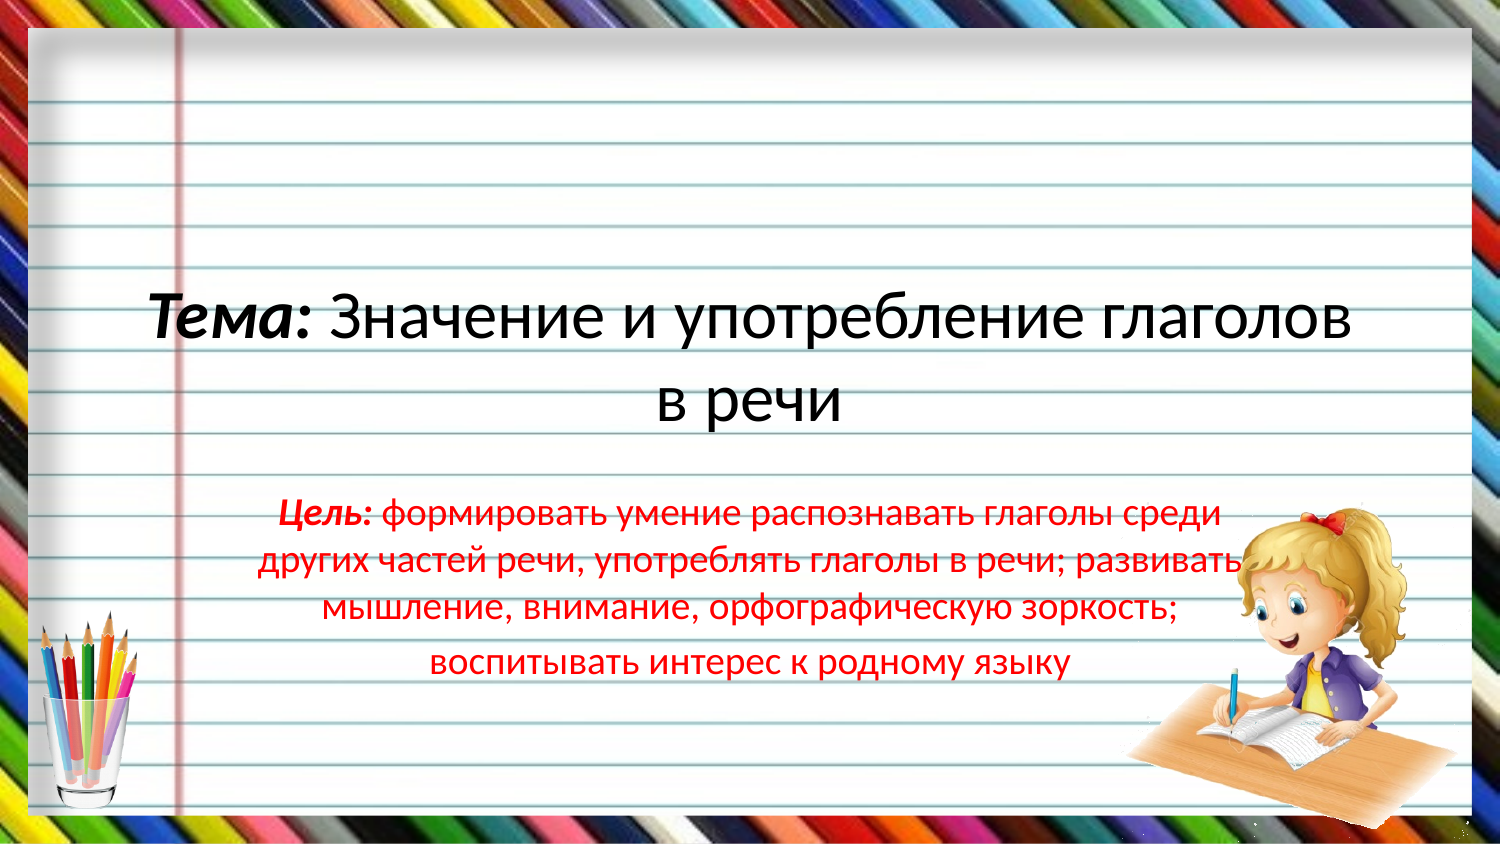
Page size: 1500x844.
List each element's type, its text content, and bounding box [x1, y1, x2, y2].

subtitle Цель: формировать умение распознавать глаголы среди других частей речи, употреблять глаголы в речи; развивать мышление, внимание, орфографическую зоркость; воспитывать интерес к родному языку [225, 478, 1275, 694]
picture [0, 0, 1500, 844]
title Тема: Значение и употребление глаголов в речи [112, 262, 1388, 443]
